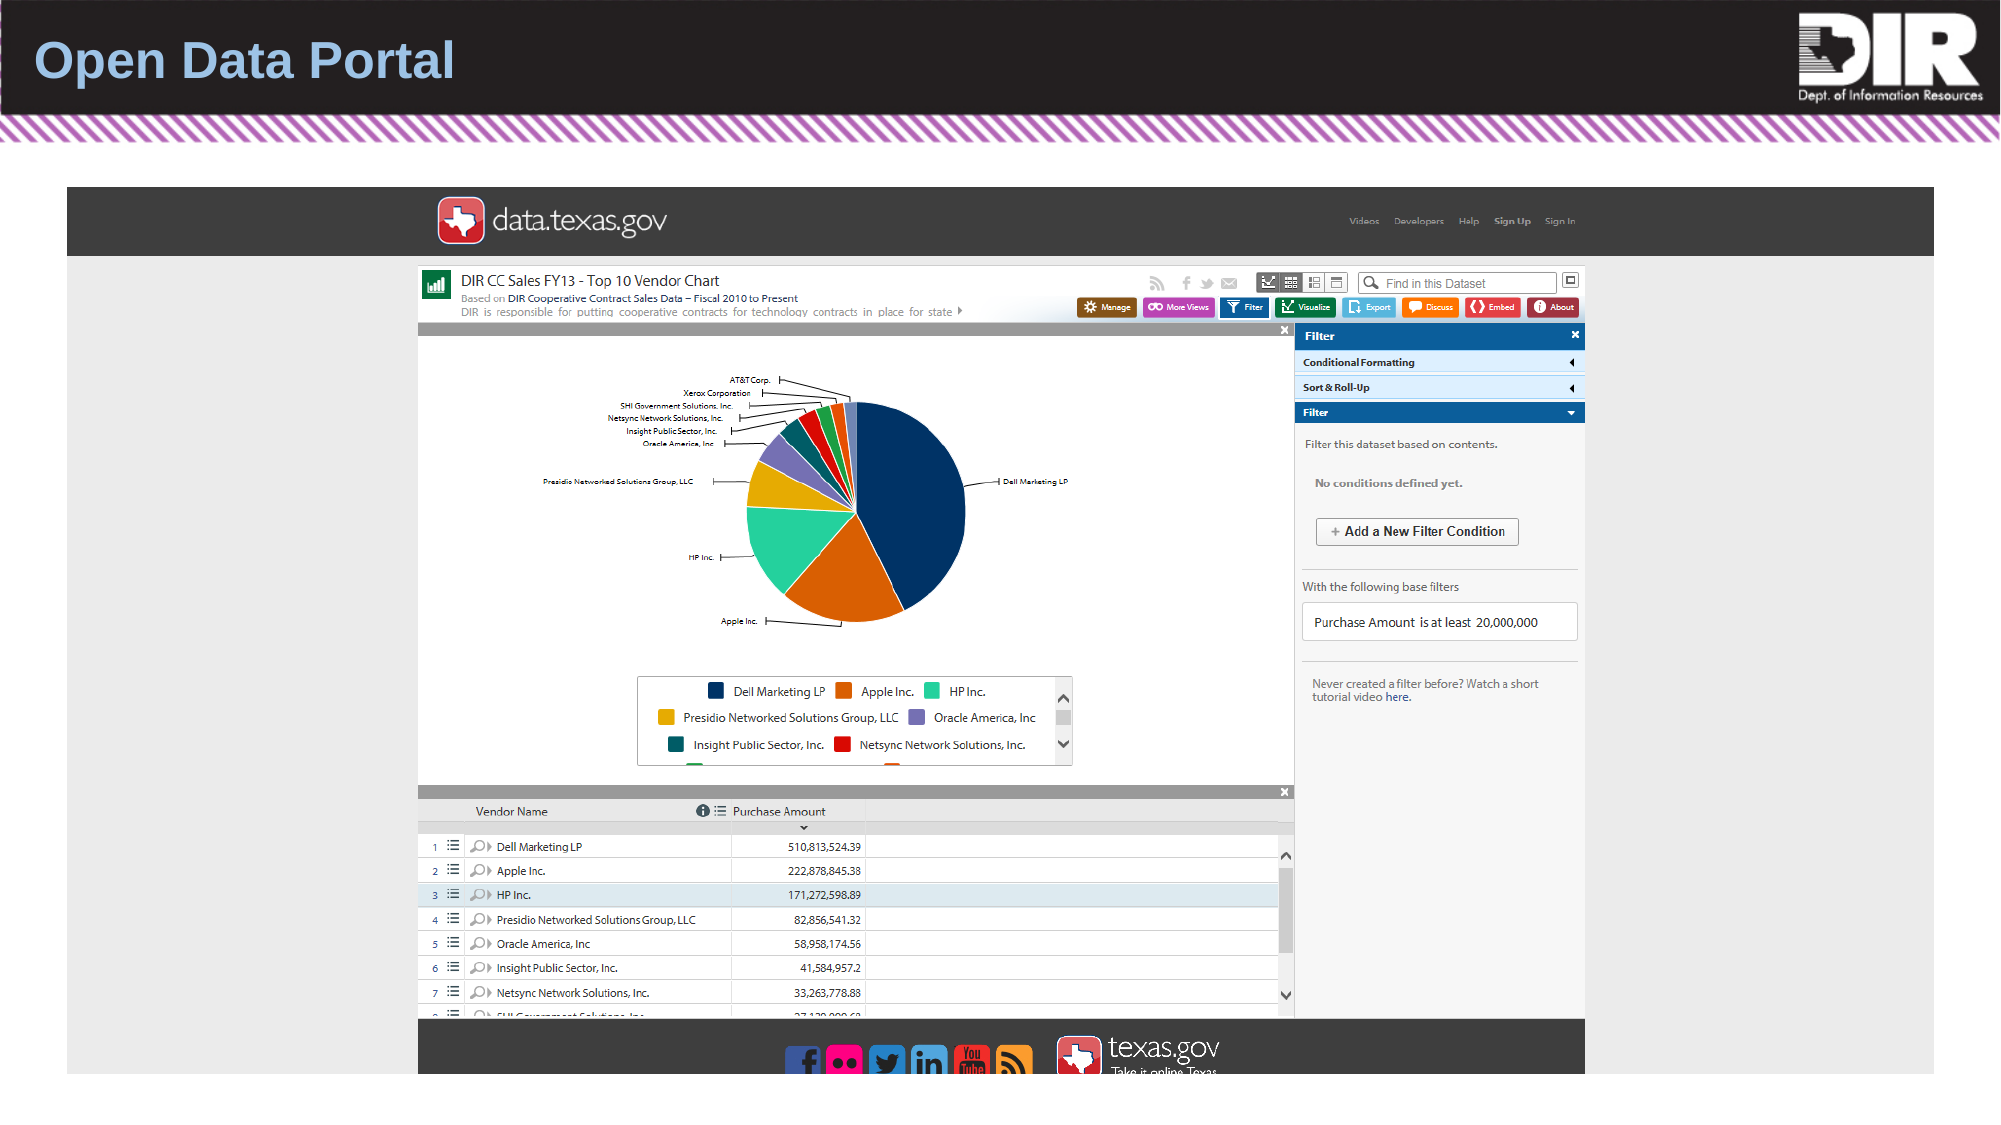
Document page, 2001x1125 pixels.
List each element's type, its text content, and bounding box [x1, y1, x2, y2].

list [66, 187, 1934, 1074]
title Open Data Portal [18, 28, 1768, 97]
picture [0, 0, 2001, 1125]
